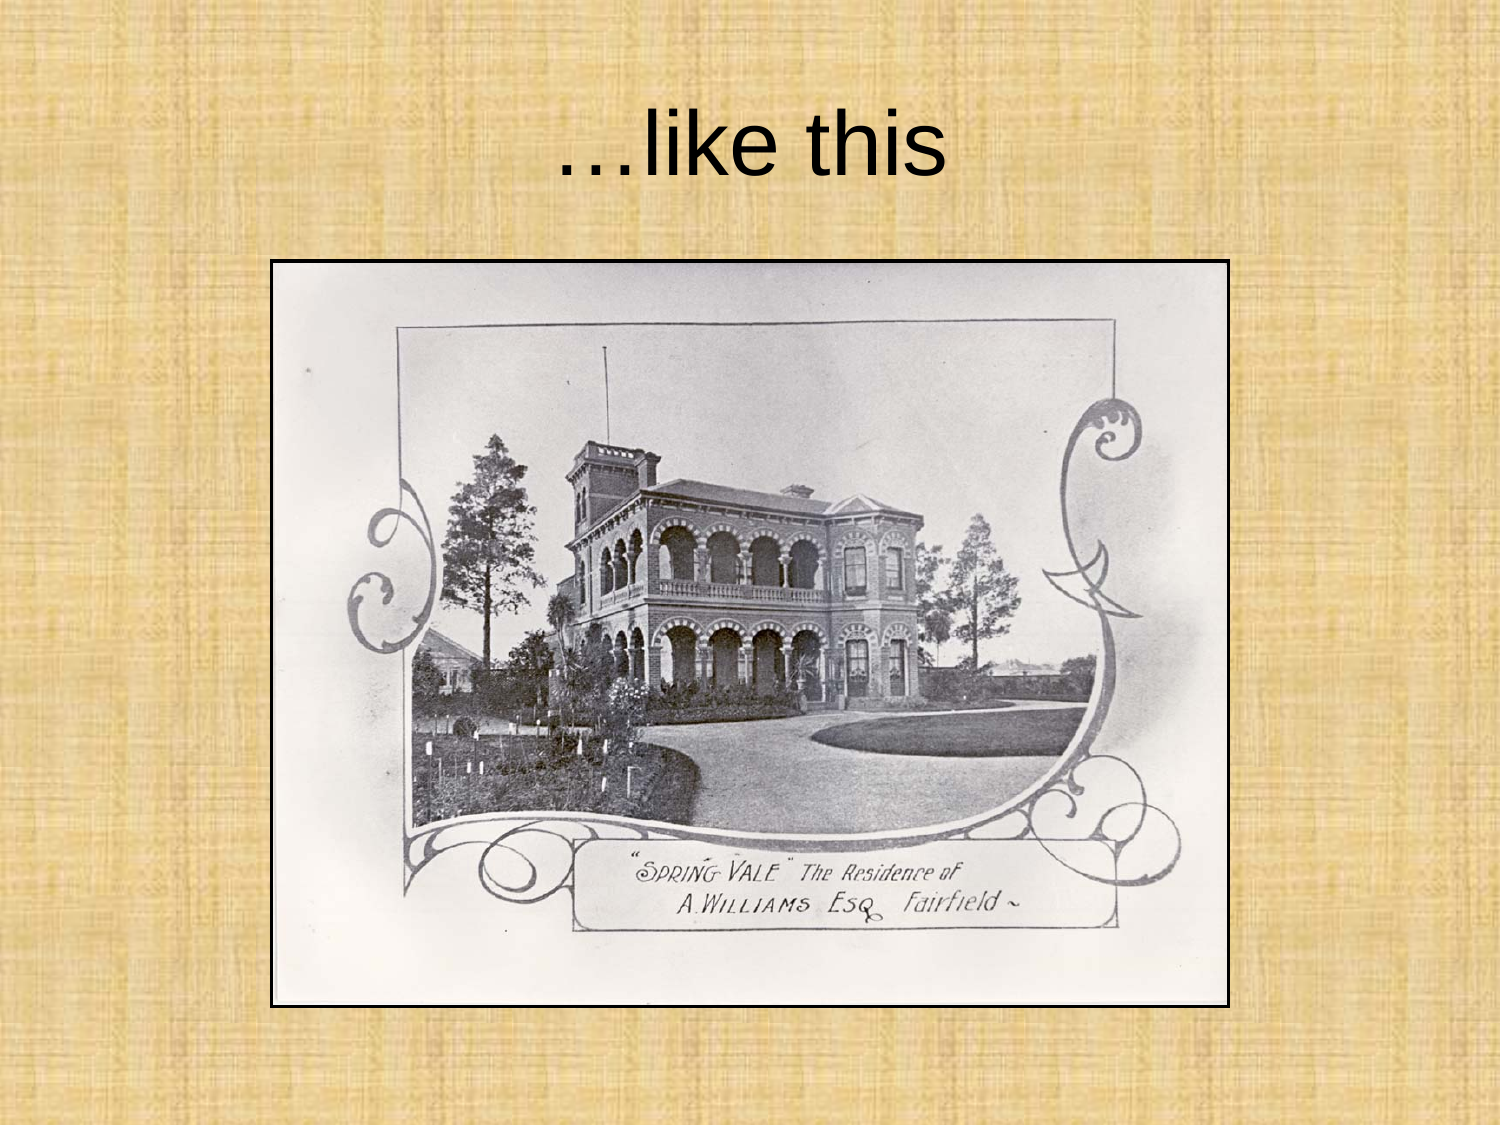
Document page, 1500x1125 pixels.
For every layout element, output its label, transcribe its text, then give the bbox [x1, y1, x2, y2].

picture [0, 0, 1500, 1125]
title …like this [75, 45, 1425, 233]
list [272, 261, 1228, 1006]
